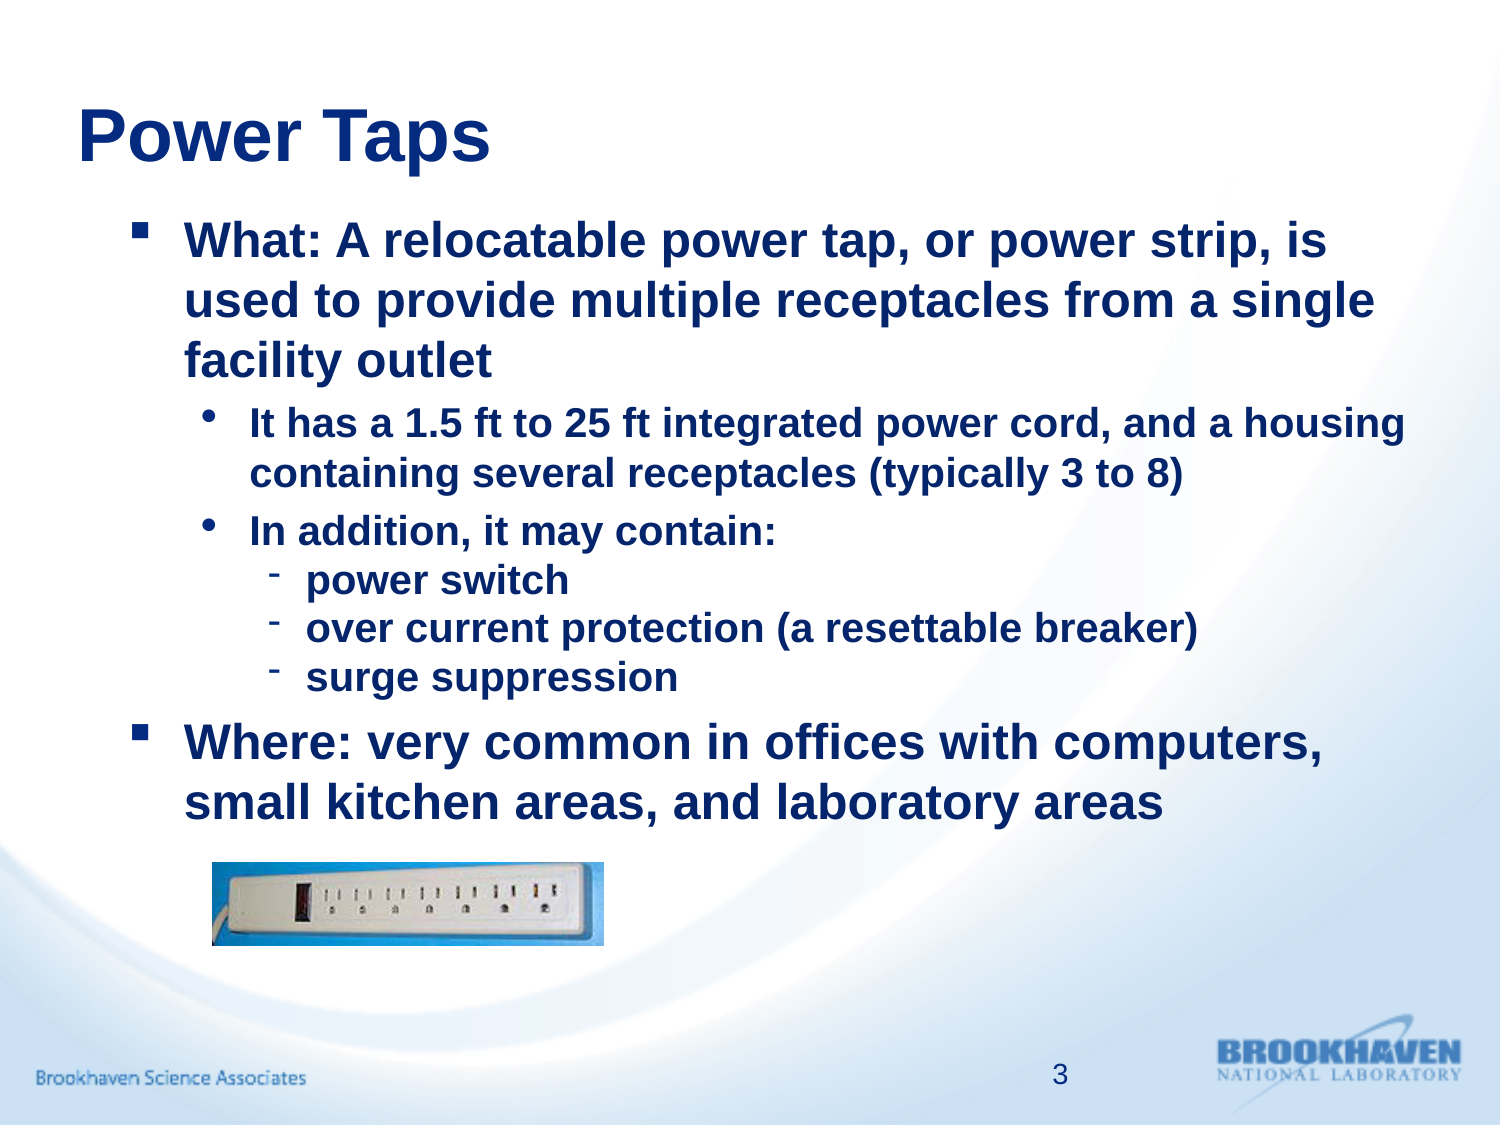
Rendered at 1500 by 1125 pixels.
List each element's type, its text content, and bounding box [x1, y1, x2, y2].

picture [0, 0, 1500, 1125]
title Power Taps [62, 49, 1438, 230]
slide_number 3 [1037, 1022, 1201, 1099]
list What: A relocatable power tap, or power strip, is used to provide multiple receptacles from a single facility outlet It has a 1.5 ft to 25 ft integrated power cord, and a housing containing several receptacles (typically 3 to 8) In addition, it may contain: power switch over current protection (a resettable breaker) surge suppression Where: very common in offices with computers, small kitchen areas, and laboratory areas [112, 199, 1426, 838]
